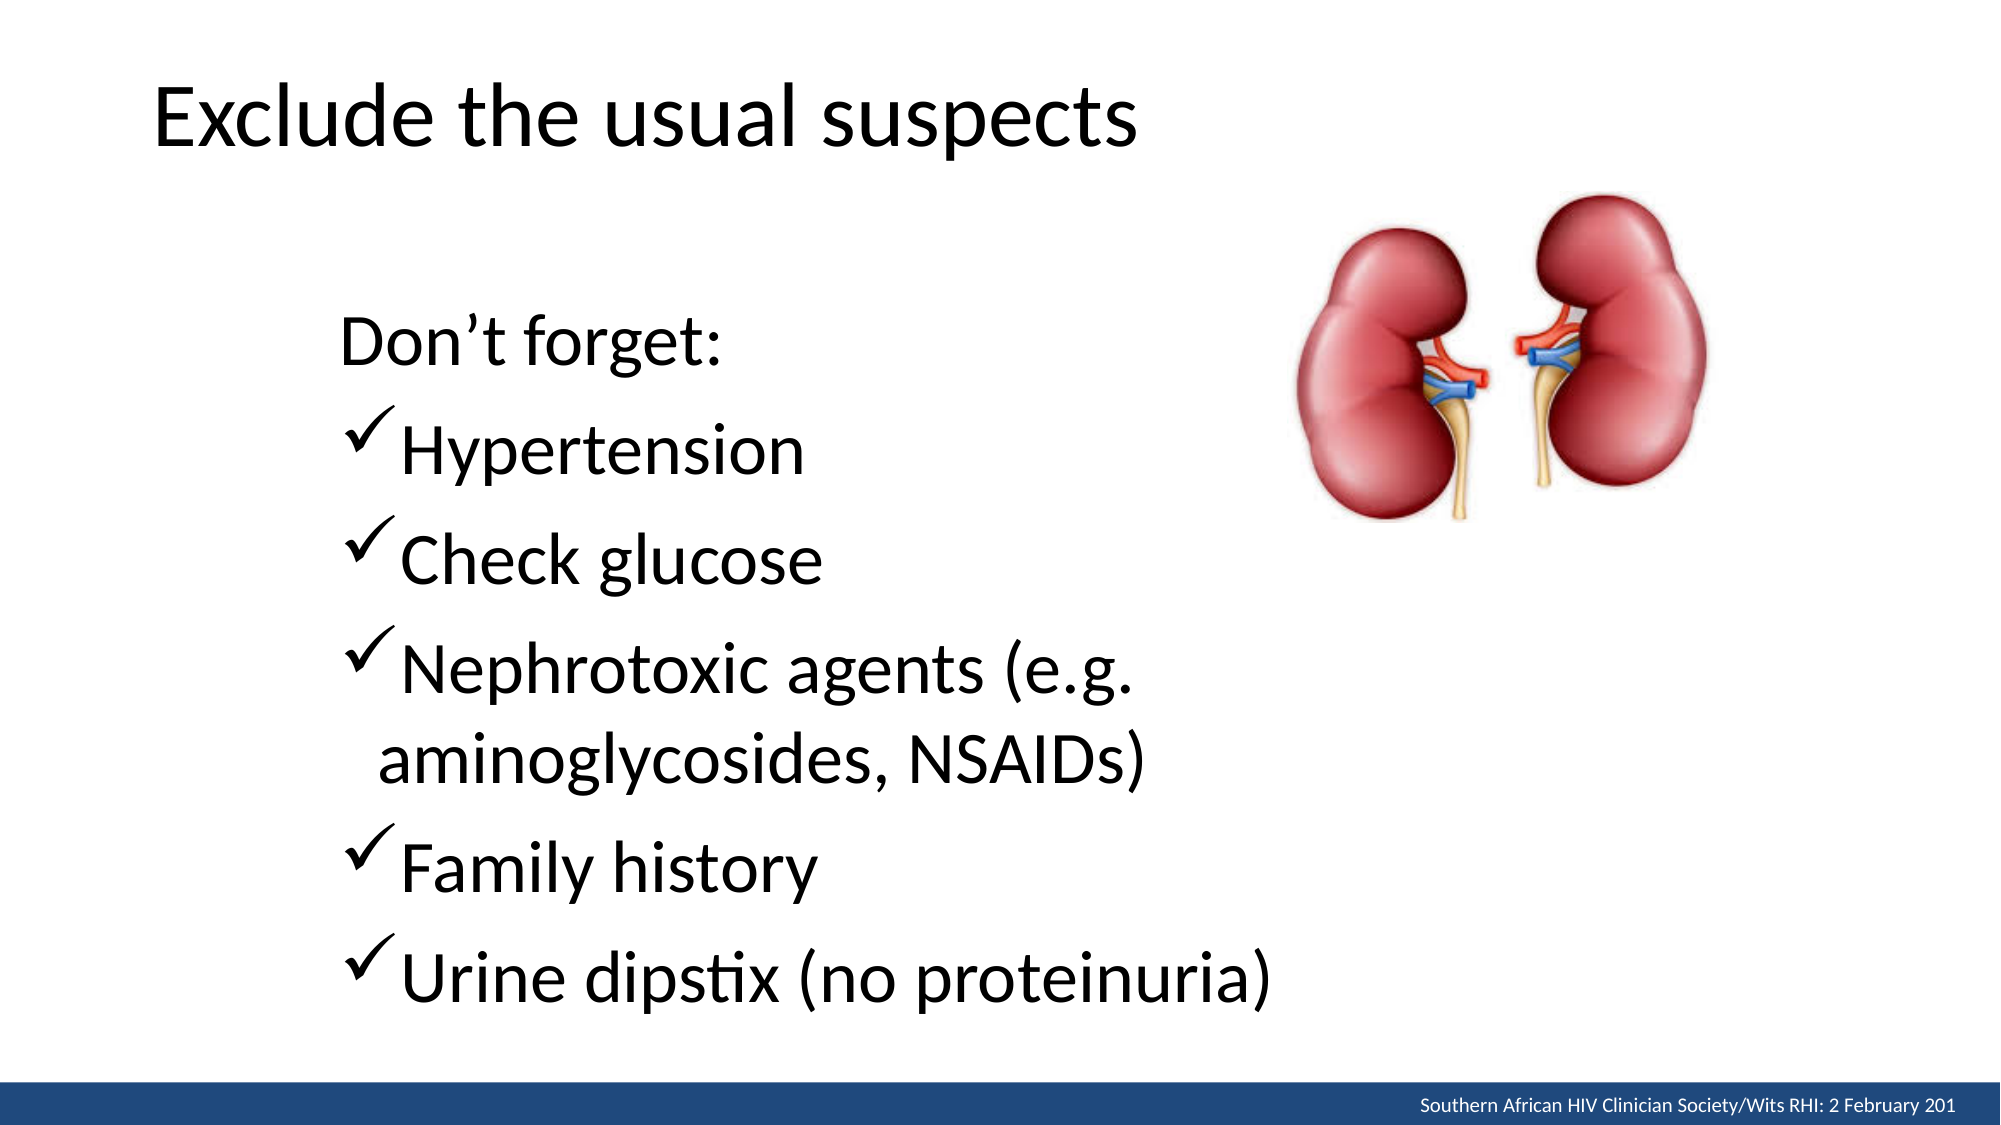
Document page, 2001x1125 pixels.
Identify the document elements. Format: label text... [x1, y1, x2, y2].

title Exclude the usual suspects [137, 59, 1863, 278]
list Don’t forget: Hypertension Check glucose Nephrotoxic agents (e.g. aminoglycosides, NSAIDs) Family history Urine dipstix (no proteinuria) [324, 283, 1675, 1026]
picture [1287, 191, 1729, 523]
